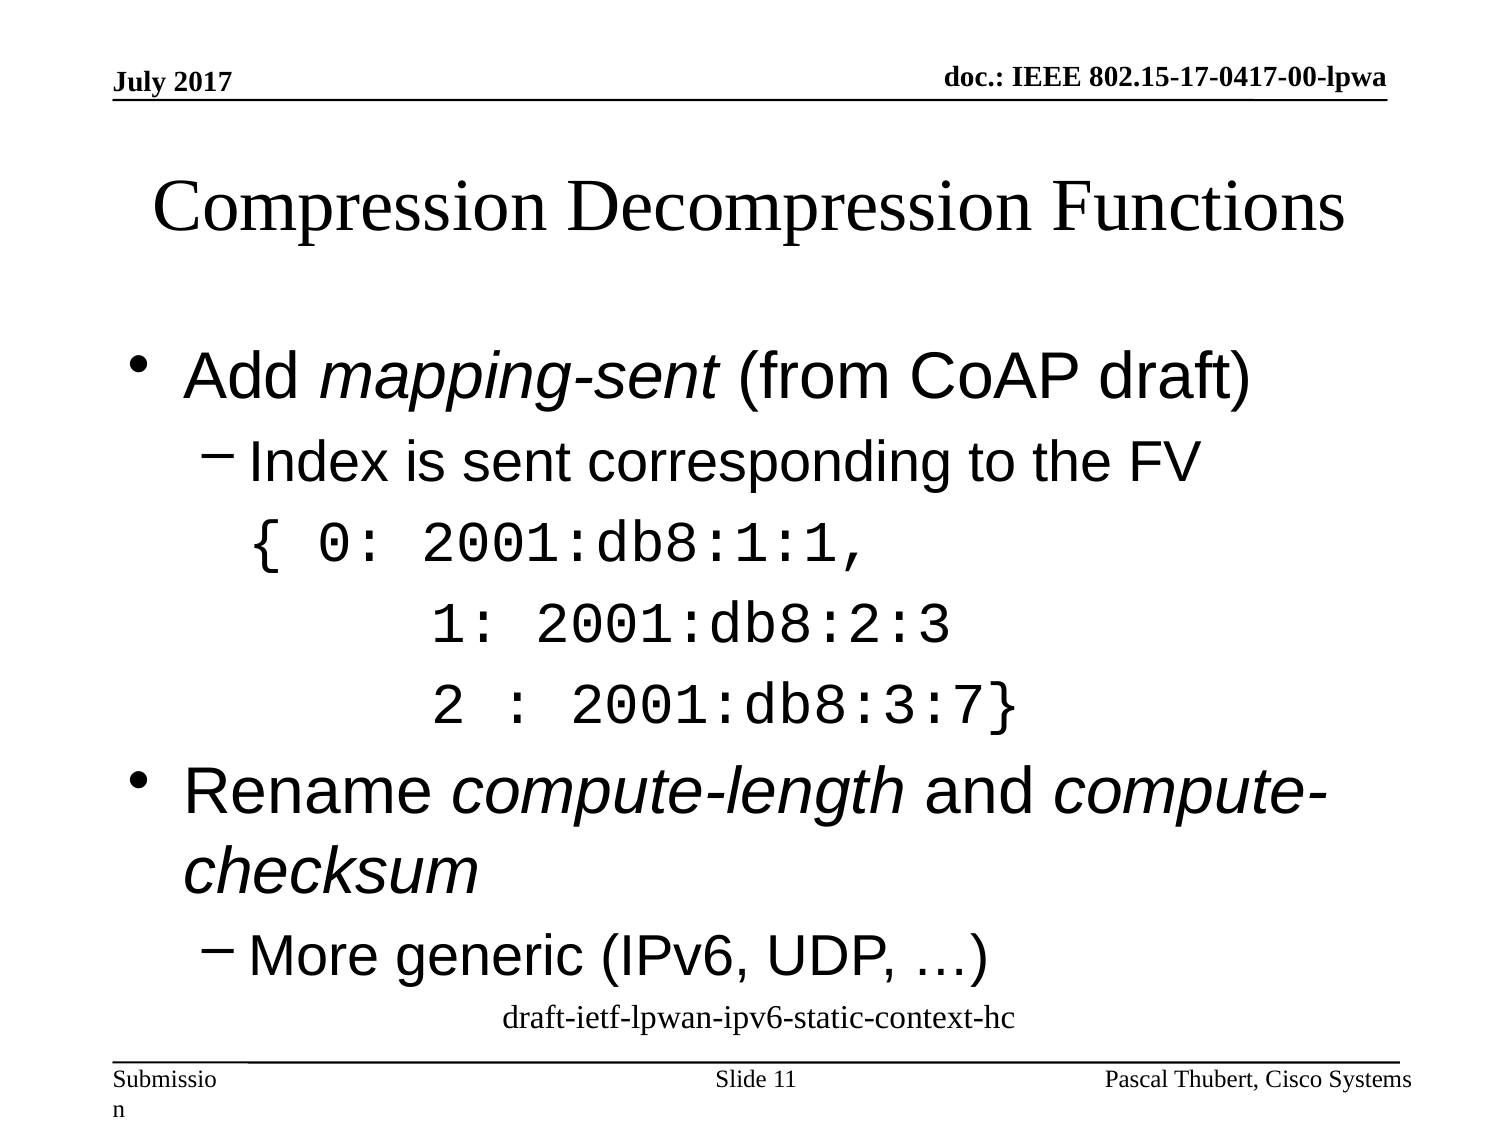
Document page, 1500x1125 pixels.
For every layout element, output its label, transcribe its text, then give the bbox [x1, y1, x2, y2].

text_box Slide 11 [715, 1062, 798, 1093]
title Compression Decompression Functions [112, 112, 1388, 288]
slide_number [112, 62, 375, 98]
footer Pascal Thubert, Cisco Systems [900, 1062, 1413, 1093]
list Add mapping-sent (from CoAP draft) Index is sent corresponding to the FV { 0: 2001:db8:1:1, 1: 2001:db8:2:3 2 : 2001:db8:3:7} Rename compute-length and compute-checksum More generic (IPv6, UDP, …) [112, 324, 1388, 1000]
text_box draft-ietf-lpwan-ipv6-static-context-hc [487, 987, 1055, 1043]
